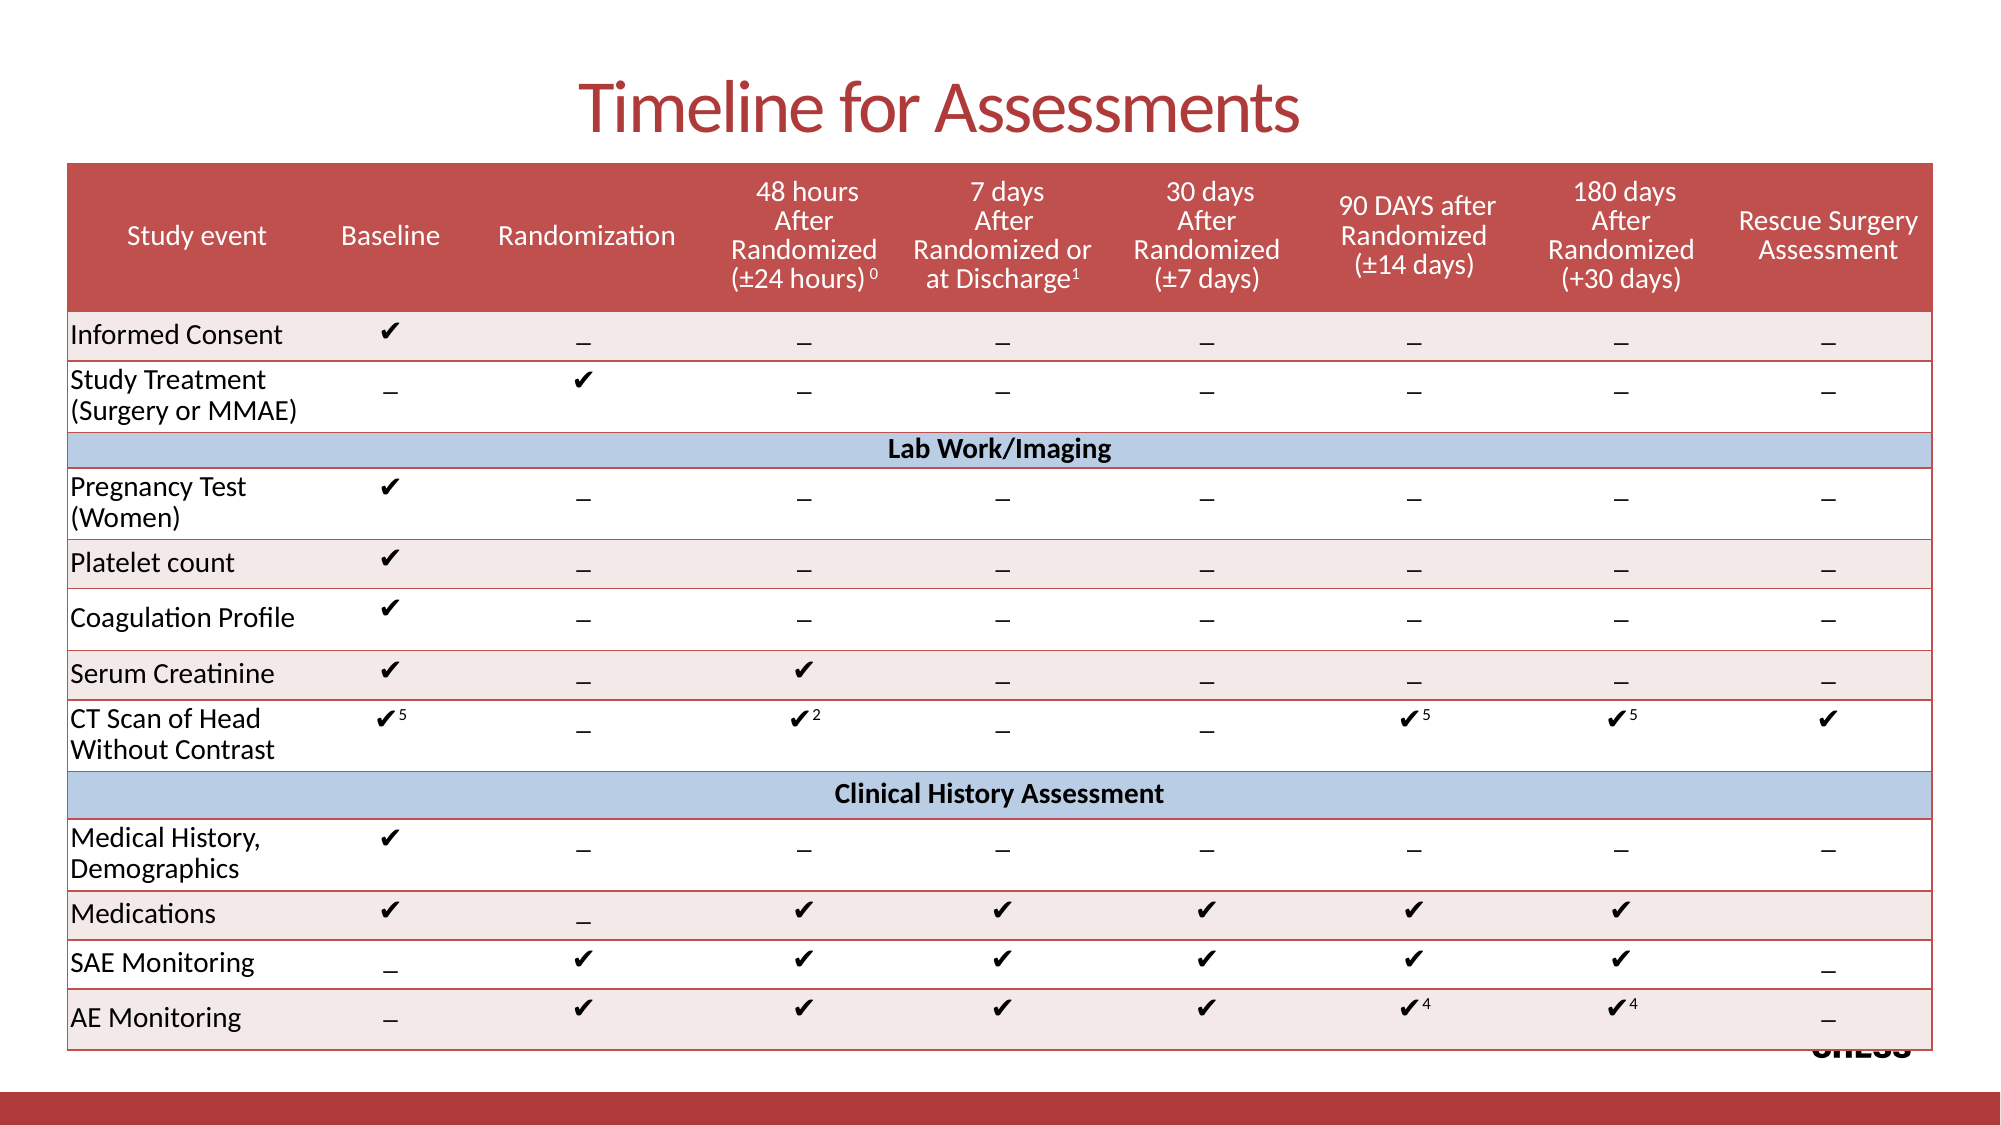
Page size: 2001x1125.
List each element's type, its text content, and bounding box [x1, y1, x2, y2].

table_header Rescue Surgery Assessment [1725, 164, 1931, 311]
table_cell _ [1725, 362, 1931, 432]
table_cell _ [1518, 312, 1725, 360]
table_cell ✔ [320, 589, 461, 650]
table_cell ✔ [1311, 892, 1518, 939]
table_cell _ [1104, 312, 1311, 360]
table_cell ✔ [461, 941, 707, 988]
table_cell Medications [68, 892, 320, 939]
table_cell _ [461, 469, 707, 539]
table_cell CT Scan of Head Without Contrast [68, 701, 320, 771]
table_cell Coagulation Profile [68, 589, 320, 650]
table_cell _ [902, 651, 1104, 699]
table_cell ✔ [320, 820, 461, 890]
table_header 180 days After Randomized (+30 days) [1518, 164, 1725, 311]
table_header 90 DAYS after Randomized (±14 days) [1311, 164, 1518, 311]
table_cell _ [1311, 820, 1518, 890]
table_cell Informed Consent [68, 312, 320, 360]
table_cell _ [1311, 540, 1518, 588]
table_cell _ [320, 990, 461, 1049]
table_cell Medical History, Demographics [68, 820, 320, 890]
table_cell ✔ [1104, 892, 1311, 939]
table_cell _ [1518, 651, 1725, 699]
table_cell _ [1725, 540, 1931, 588]
table_cell _ [1104, 820, 1311, 890]
table_cell _ [461, 820, 707, 890]
table_cell ✔ [902, 892, 1104, 939]
table_cell _ [1311, 312, 1518, 360]
table_cell Study Treatment (Surgery or MMAE) [68, 362, 320, 432]
table_cell ✔ [1518, 892, 1725, 939]
picture [1793, 1051, 1931, 1063]
table_cell Lab Work/Imaging [68, 433, 1931, 467]
table_cell ✔5 [1518, 701, 1725, 771]
table_cell _ [320, 941, 461, 988]
table_cell _ [1725, 651, 1931, 699]
table_cell _ [1311, 362, 1518, 432]
table_header Study event [68, 164, 320, 311]
table_cell _ [902, 589, 1104, 650]
table_cell _ [1104, 540, 1311, 588]
table_cell Clinical History Assessment [68, 772, 1931, 818]
table_cell _ [707, 820, 902, 890]
table_cell _ [1104, 589, 1311, 650]
table_cell ✔ [1104, 990, 1311, 1049]
table_cell _ [1725, 941, 1931, 988]
table_cell _ [707, 540, 902, 588]
table_cell ✔ [320, 540, 461, 588]
table_cell ✔5 [1311, 701, 1518, 771]
table_cell ✔ [707, 941, 902, 988]
table_cell _ [1518, 820, 1725, 890]
table_cell ✔ [902, 941, 1104, 988]
table_cell _ [1518, 362, 1725, 432]
table_cell _ [1518, 540, 1725, 588]
table_cell _ [461, 540, 707, 588]
title Timeline for Assessments [77, 41, 1803, 163]
table_cell ✔ [1518, 941, 1725, 988]
table_cell ✔4 [1311, 990, 1518, 1049]
table_cell _ [1725, 469, 1931, 539]
table_cell _ [461, 892, 707, 939]
table_cell _ [1725, 820, 1931, 890]
table_cell _ [902, 820, 1104, 890]
table_cell ✔ [320, 651, 461, 699]
table_cell _ [1104, 469, 1311, 539]
table_cell ✔ [707, 651, 902, 699]
table_cell _ [902, 469, 1104, 539]
table_cell [1725, 892, 1931, 939]
table_cell _ [1311, 651, 1518, 699]
table_cell ✔2 [707, 701, 902, 771]
table_cell _ [1104, 362, 1311, 432]
table_cell ✔ [1104, 941, 1311, 988]
table_cell _ [707, 589, 902, 650]
table_cell ✔5 [320, 701, 461, 771]
table_cell ✔ [707, 892, 902, 939]
table_cell _ [1104, 701, 1311, 771]
table_cell Platelet count [68, 540, 320, 588]
table_cell _ [461, 312, 707, 360]
table_cell _ [1725, 312, 1931, 360]
table_header 7 days After Randomized or at Discharge1 [902, 164, 1104, 311]
table_cell ✔ [320, 469, 461, 539]
table_cell _ [1518, 589, 1725, 650]
table_cell _ [1104, 651, 1311, 699]
table_cell AE Monitoring [68, 990, 320, 1049]
table_cell _ [1311, 469, 1518, 539]
table_cell _ [902, 312, 1104, 360]
table_cell _ [707, 469, 902, 539]
table_header Randomization [461, 164, 707, 311]
table_cell _ [1725, 589, 1931, 650]
table_header 30 days After Randomized (±7 days) [1104, 164, 1311, 311]
table_cell _ [461, 701, 707, 771]
table_cell ✔4 [1518, 990, 1725, 1049]
table_cell _ [461, 651, 707, 699]
table_cell ✔ [1311, 941, 1518, 988]
table_cell _ [1311, 589, 1518, 650]
table_cell ✔ [320, 892, 461, 939]
table_cell _ [902, 540, 1104, 588]
table_cell ✔ [320, 312, 461, 360]
table_cell ✔ [902, 990, 1104, 1049]
table_cell _ [707, 312, 902, 360]
table_cell _ [707, 362, 902, 432]
table_cell _ [902, 362, 1104, 432]
table_cell Pregnancy Test (Women) [68, 469, 320, 539]
table_cell _ [1725, 990, 1931, 1049]
table_cell _ [461, 589, 707, 650]
table_header Baseline [320, 164, 461, 311]
table_cell _ [902, 701, 1104, 771]
table_cell SAE Monitoring [68, 941, 320, 988]
table_cell Serum Creatinine [68, 651, 320, 699]
table_cell _ [1518, 469, 1725, 539]
table_cell ✔ [461, 990, 707, 1049]
table_cell ✔ [461, 362, 707, 432]
table_header 48 hours After Randomized (±24 hours) 0 [707, 164, 902, 311]
table_cell ✔ [1725, 701, 1931, 771]
table_cell _ [320, 362, 461, 432]
table_cell ✔ [707, 990, 902, 1049]
